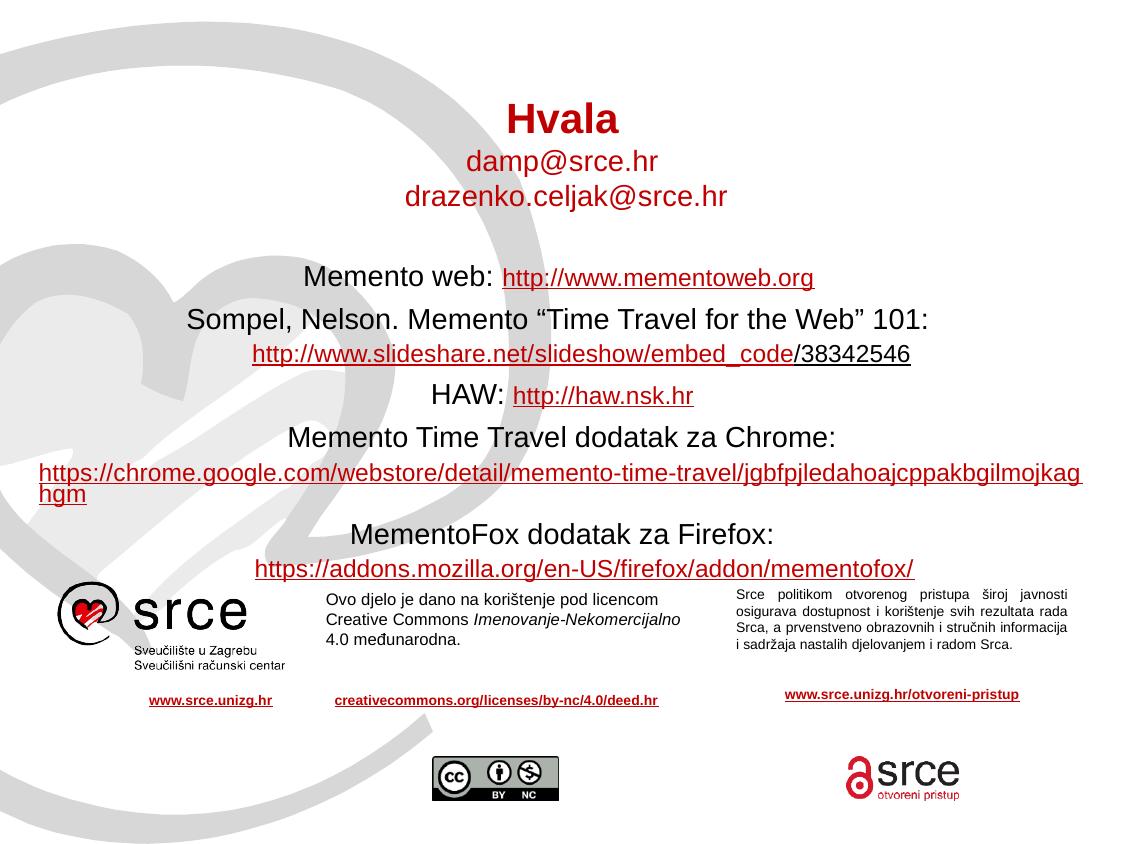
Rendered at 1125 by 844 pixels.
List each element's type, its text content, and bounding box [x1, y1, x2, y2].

title Hvala damp@srce.hr drazenko.celjak@srce.hr [140, 61, 985, 220]
picture [57, 581, 285, 670]
picture [432, 756, 559, 801]
subtitle Memento web: http://www.mementoweb.org Sompel, Nelson. Memento “Time Travel for the Web” 101: http://www.slideshare.net/slideshow/embed_code/38342546 HAW: http://haw.nsk.hr Memento Time Travel dodatak za Chrome: https://chrome.google.com/webstore/detail/memento-time-travel/jgbfpjledahoajcppakbgilmojkaghgm MementoFox dodatak za Firefox: https://addons.mozilla.org/en-US/firefox/addon/mementofox/ [0, 254, 1125, 570]
picture [846, 756, 959, 801]
